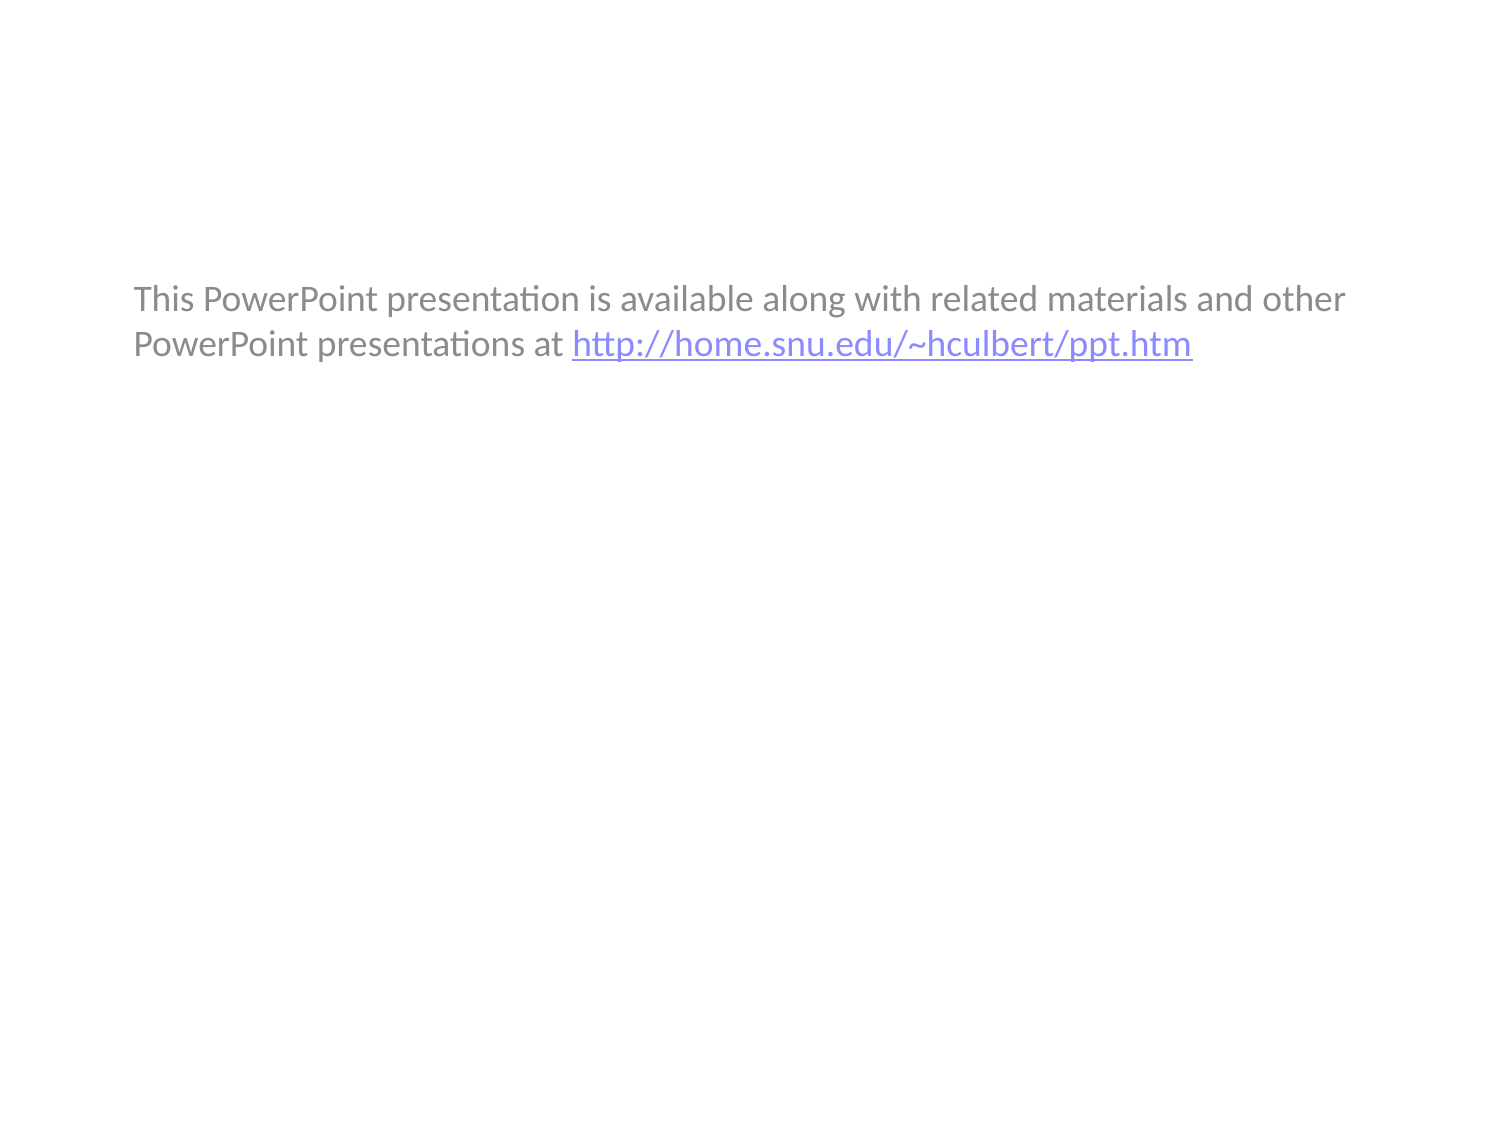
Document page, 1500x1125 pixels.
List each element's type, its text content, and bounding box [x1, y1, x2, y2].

list This PowerPoint presentation is available along with related materials and other PowerPoint presentations at http://home.snu.edu/~hculbert/ppt.htm [118, 125, 1394, 372]
